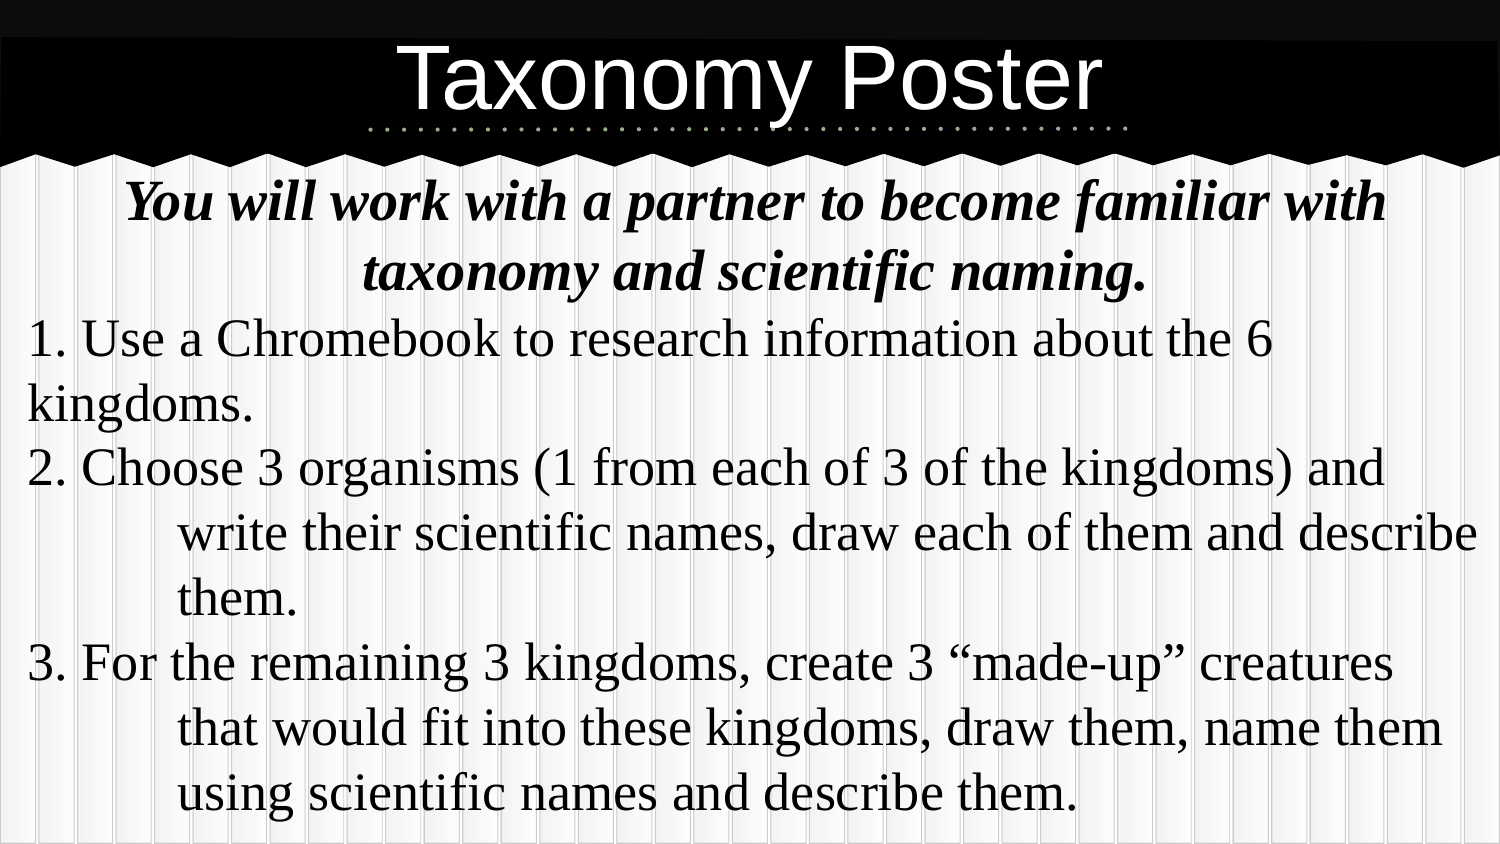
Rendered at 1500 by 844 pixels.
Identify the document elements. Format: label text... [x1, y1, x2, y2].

list You will work with a partner to become familiar with taxonomy and scientific naming. 1. Use a Chromebook to research information about the 6 kingdoms. 2. Choose 3 organisms (1 from each of 3 of the kingdoms) and write their scientific names, draw each of them and describe them. 3. For the remaining 3 kingdoms, create 3 “made-up” creatures that would fit into these kingdoms, draw them, name them using scientific names and describe them. [12, 146, 1500, 793]
title Taxonomy Poster [75, 2, 1425, 143]
